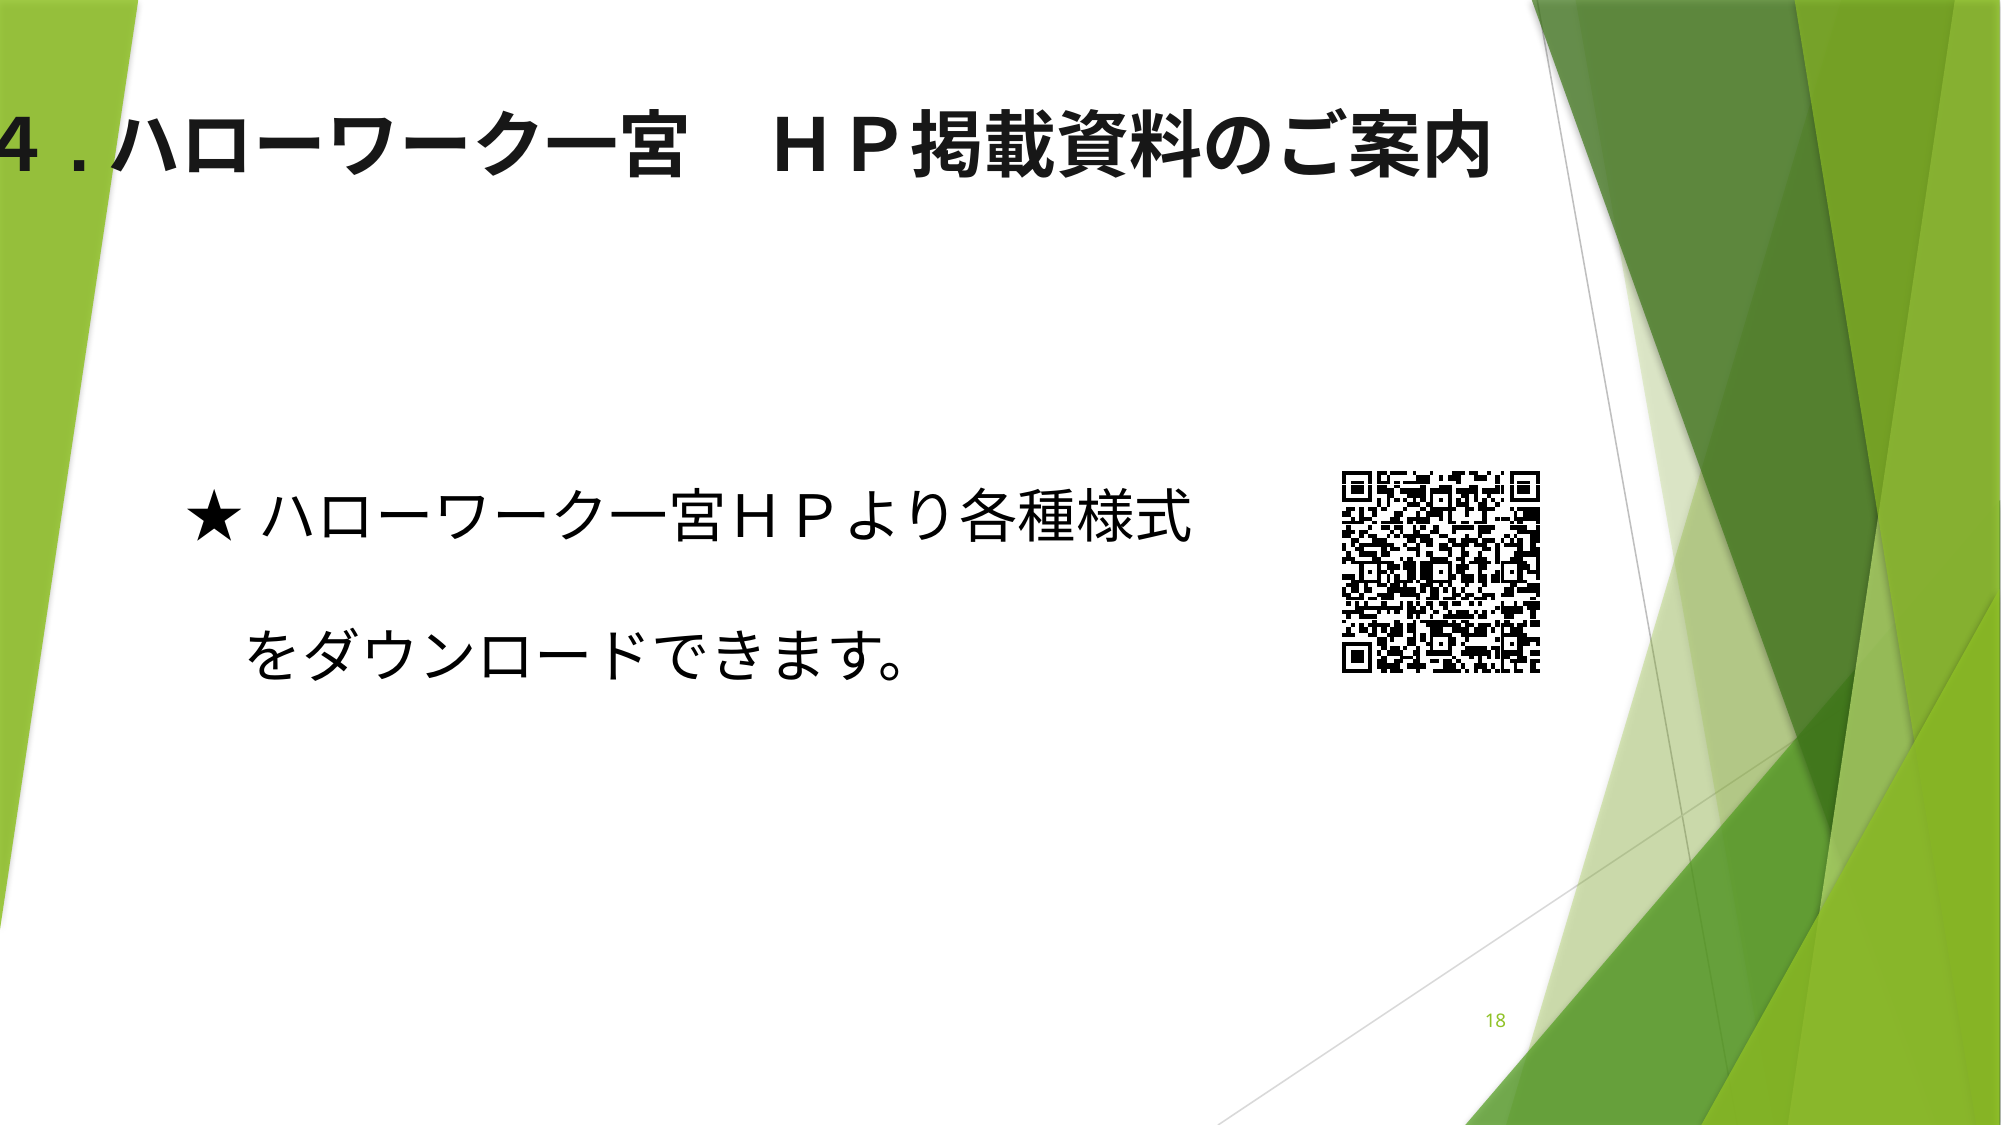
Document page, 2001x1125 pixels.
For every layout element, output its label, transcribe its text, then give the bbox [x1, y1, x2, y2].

slide_number 18 [1409, 991, 1522, 1051]
text_box ４.ハローワーク一宮 ＨＰ掲載資料のご案内 [0, 101, 1667, 218]
text_box ★ハローワーク一宮ＨＰより各種様式 をダウンロードできます。 [170, 472, 1208, 697]
